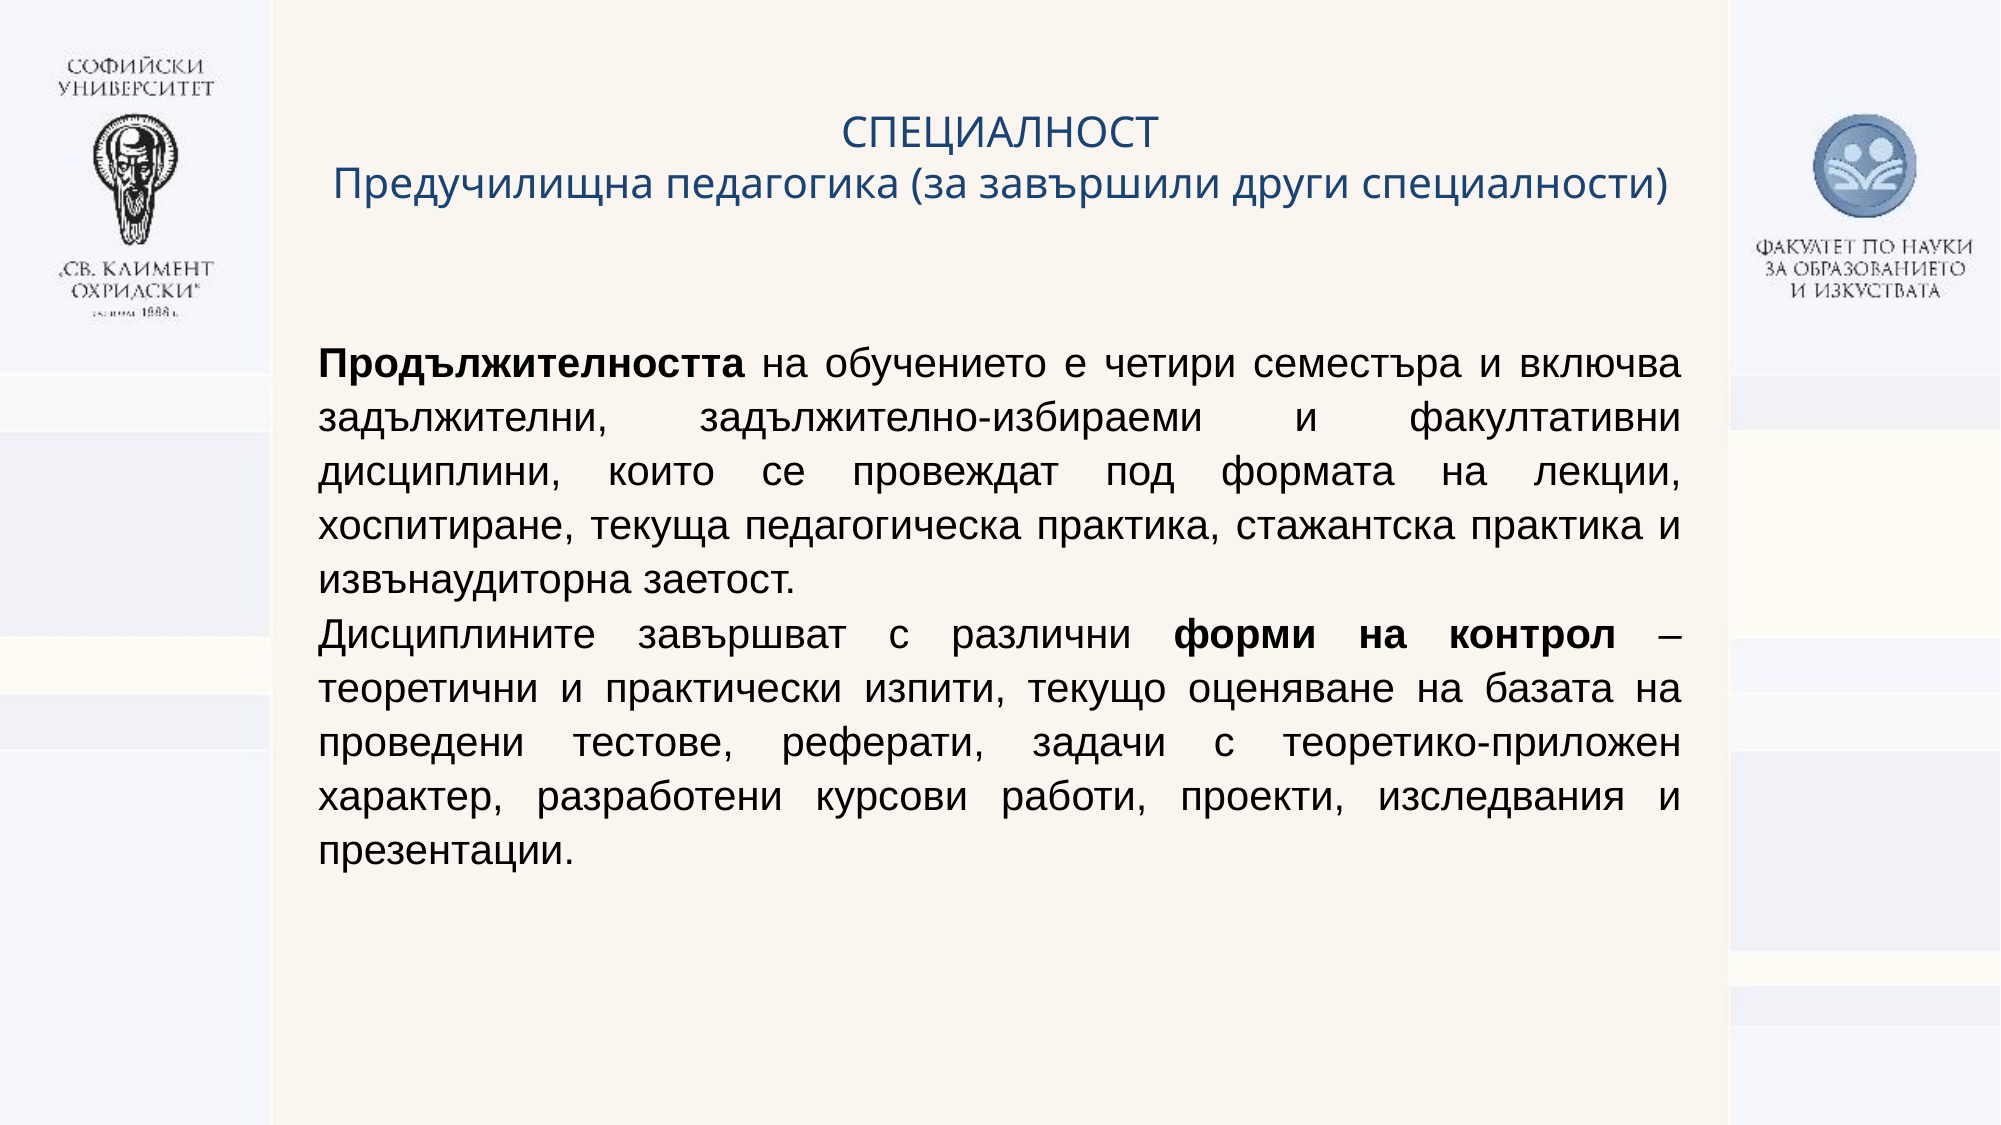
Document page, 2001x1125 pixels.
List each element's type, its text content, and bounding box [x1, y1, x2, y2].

text_box СПЕЦИАЛНОСТ Предучилищна педагогика (за завършили други специалности) [303, 97, 1697, 243]
picture [0, 0, 2001, 1125]
text_box Продължителността на обучението е четири семестъра и включва задължителни, задължително-избираеми и факултативни дисциплини, които се провеждат под формата на лекции, хоспитиране, текуща педагогическа практика, стажантска практика и извънаудиторна заетост. Дисциплините завършват с различни форми на контрол – теоретични и практически изпити, текущо оценяване на базата на проведени тестове, реферати, задачи с теоретико-приложен характер, разработени курсови работи, проекти, изследвания и презентации. [303, 269, 1697, 1031]
